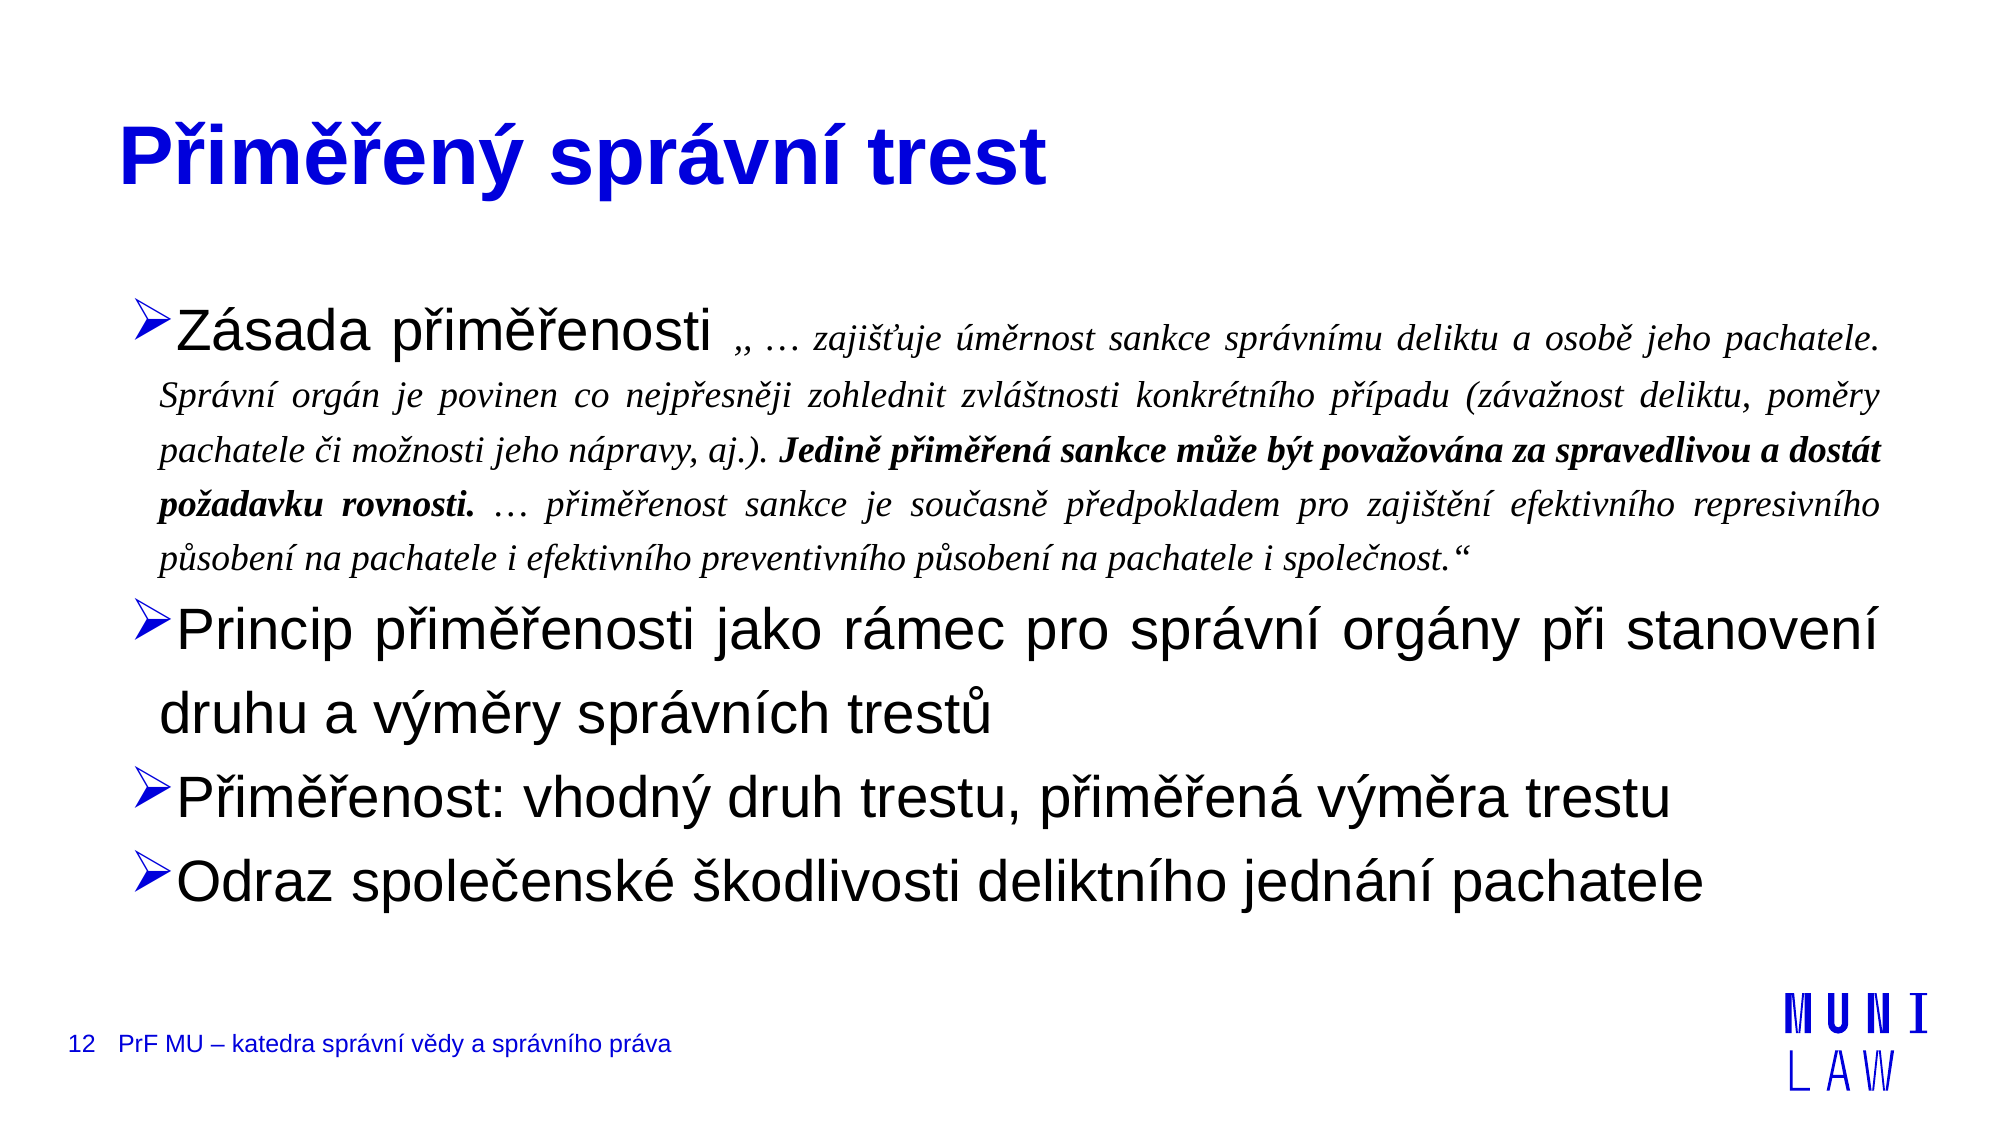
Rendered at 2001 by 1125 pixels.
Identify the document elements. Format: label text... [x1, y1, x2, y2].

slide_number 12 [67, 1021, 110, 1063]
footer PrF MU – katedra správní vědy a správního práva [118, 1021, 1418, 1063]
title Přiměřený správní trest [118, 118, 1883, 193]
list Zásada přiměřenosti ,, … zajišťuje úměrnost sankce správnímu deliktu a osobě jeho pachatele. Správní orgán je povinen co nejpřesněji zohlednit zvláštnosti konkrétního případu (závažnost deliktu, poměry pachatele či možnosti jeho nápravy, aj.). Jedině přiměřená sankce může být považována za spravedlivou a dostát požadavku rovnosti. … přiměřenost sankce je současně předpokladem pro zajištění efektivního represivního působení na pachatele i efektivního preventivního působení na pachatele i společnost.“ Princip přiměřenosti jako rámec pro správní orgány při stanovení druhu a výměry správních trestů Přiměřenost: vhodný druh trestu, přiměřená výměra trestu Odraz společenské škodlivosti deliktního jednání pachatele [118, 277, 1883, 957]
